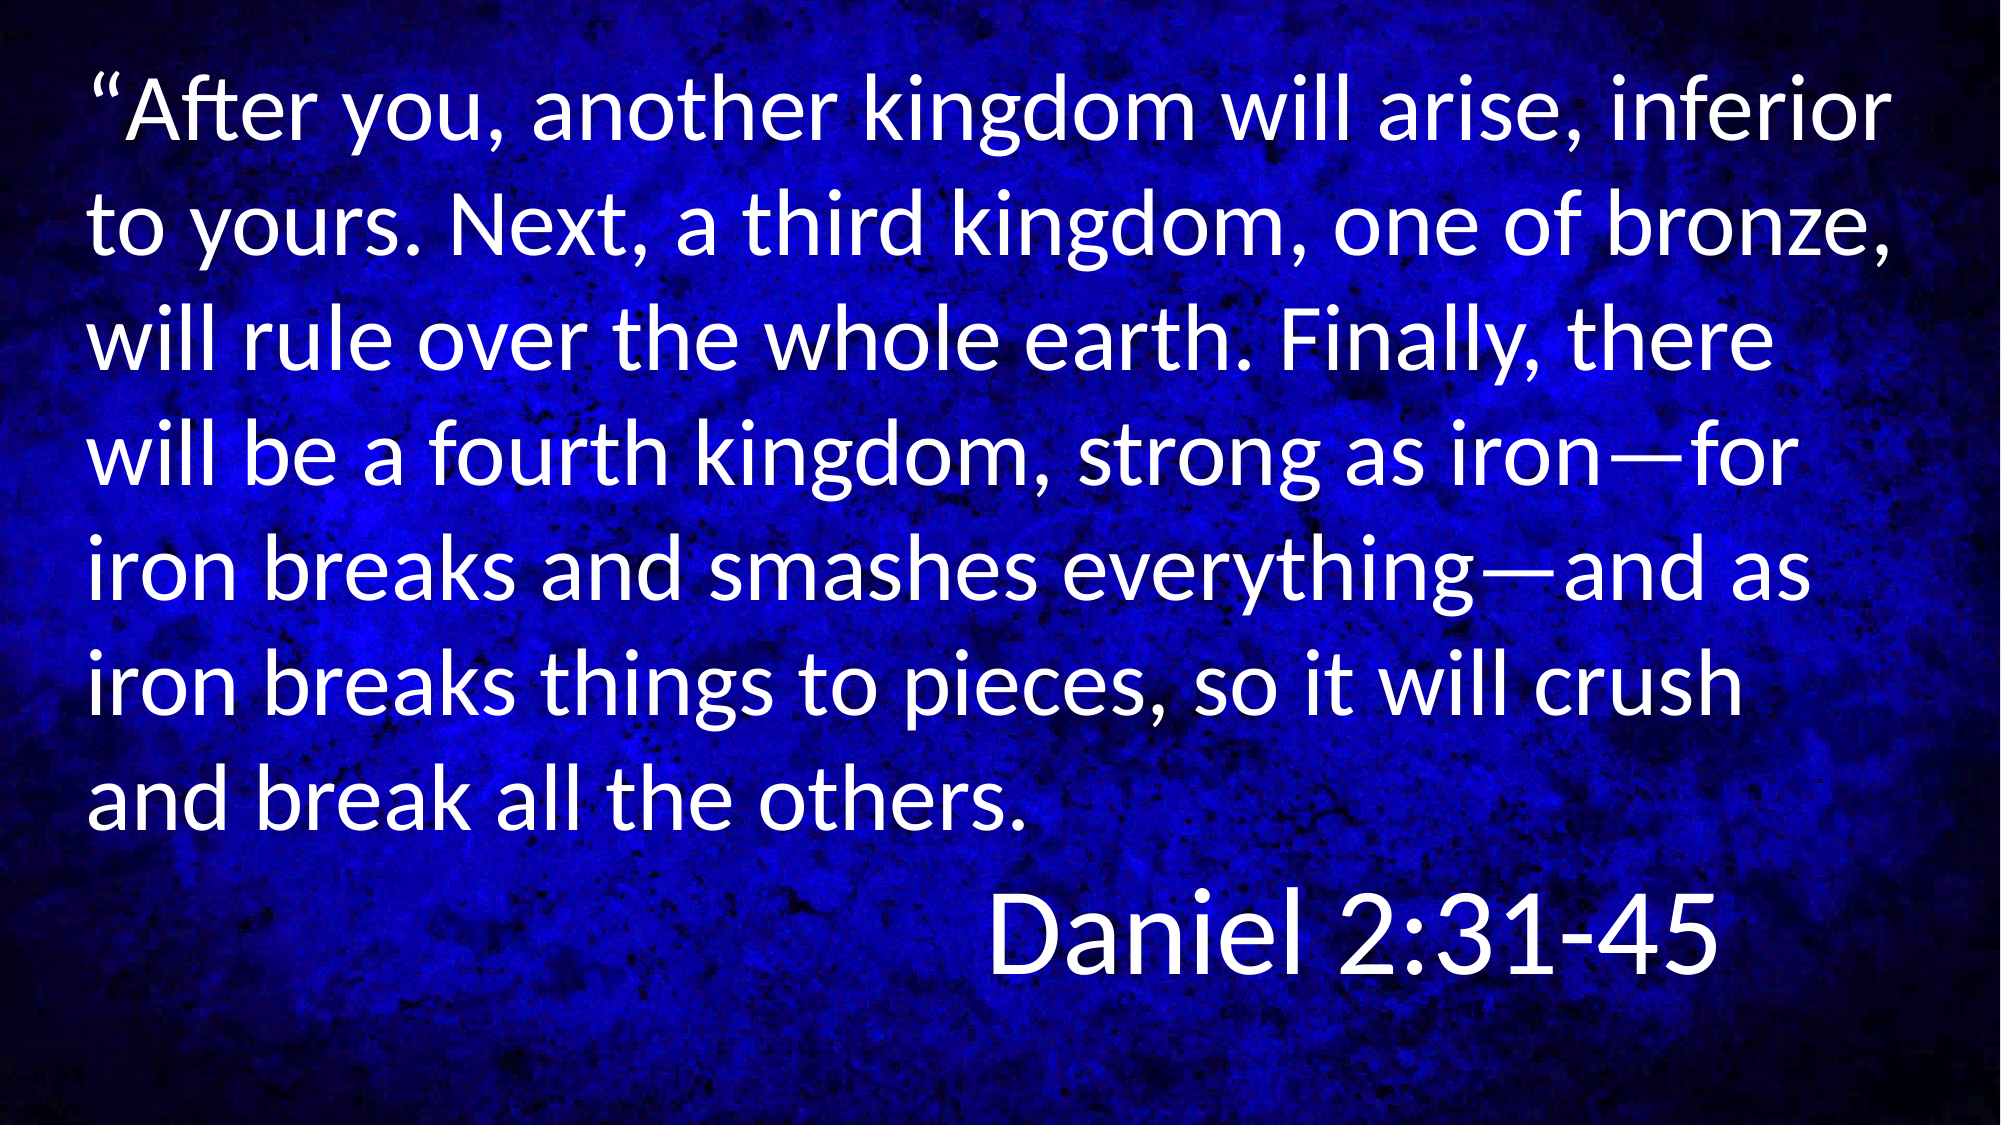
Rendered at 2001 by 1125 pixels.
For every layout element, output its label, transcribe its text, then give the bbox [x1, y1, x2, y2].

picture [0, 0, 2001, 1125]
text_box “After you, another kingdom will arise, inferior to yours. Next, a third kingdom, one of bronze, will rule over the whole earth. Finally, there will be a fourth kingdom, strong as iron—for iron breaks and smashes everything—and as iron breaks things to pieces, so it will crush and break all the others. Daniel 2:31-45 [70, 37, 1929, 1007]
